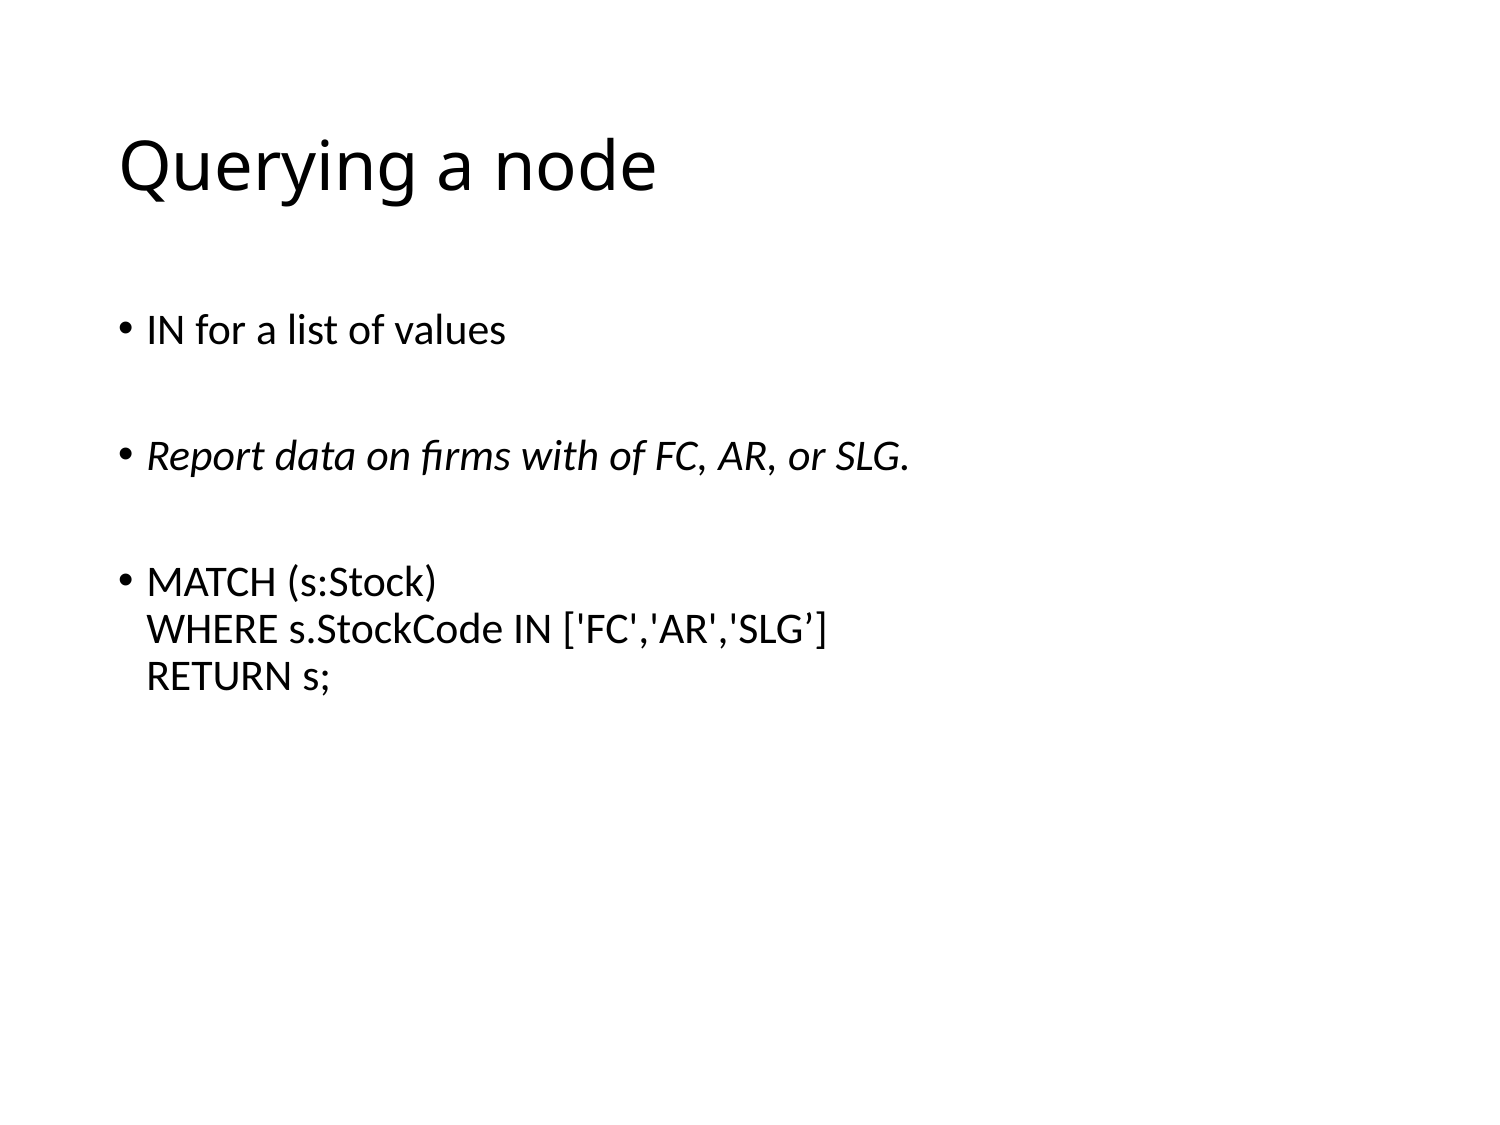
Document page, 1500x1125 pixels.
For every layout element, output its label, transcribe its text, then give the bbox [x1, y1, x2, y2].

list IN for a list of values Report data on firms with of FC, AR, or SLG. MATCH (s:Stock) WHERE s.StockCode IN ['FC','AR','SLG’] RETURN s; [103, 299, 1397, 1014]
title Querying a node [103, 59, 1397, 278]
